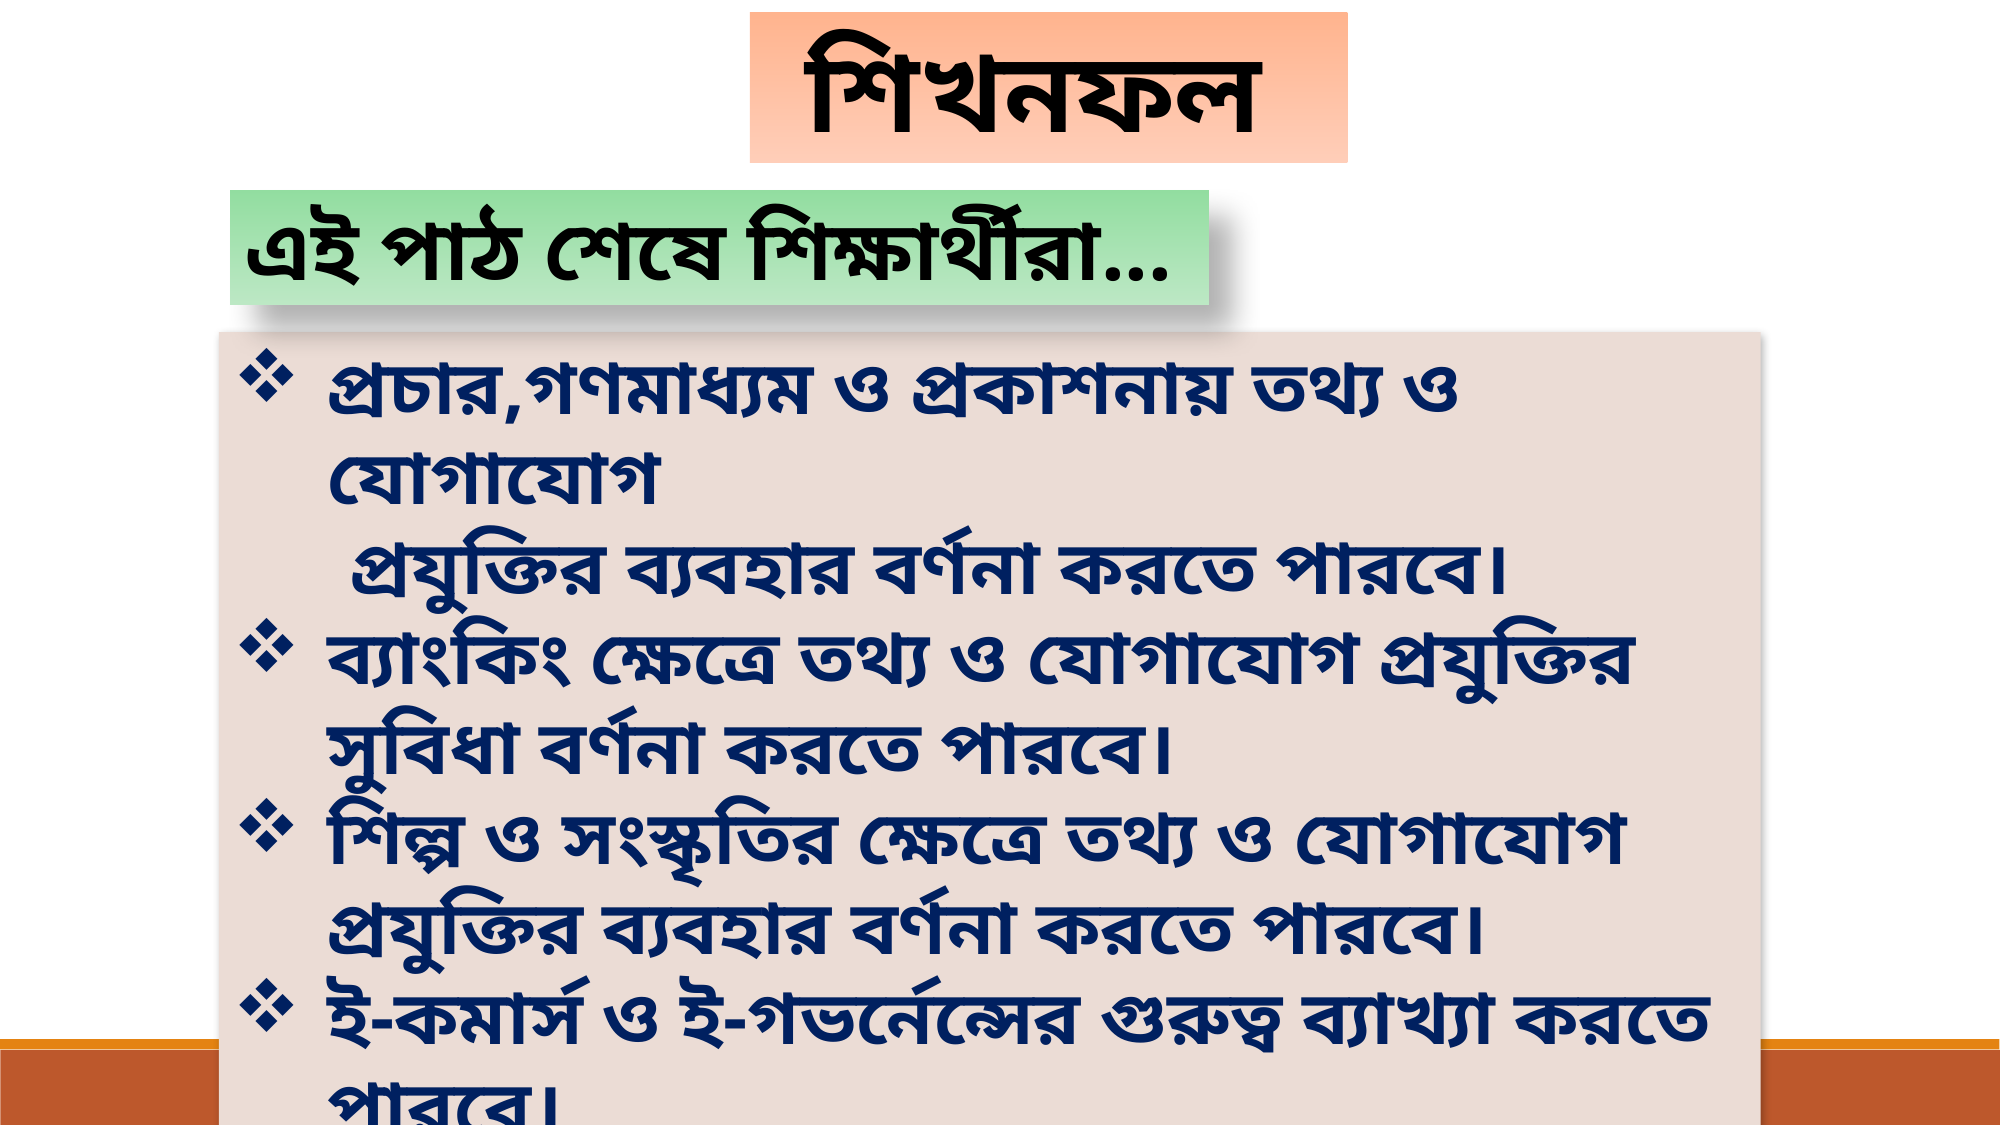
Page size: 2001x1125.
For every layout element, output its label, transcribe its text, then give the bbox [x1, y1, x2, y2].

text_box শিখনফল [749, 12, 1348, 163]
text_box প্রচার,গণমাধ্যম ও প্রকাশনায় তথ্য ও যোগাযোগ প্রযুক্তির ব্যবহার বর্ণনা করতে পারবে। ব্যাংকিং ক্ষেত্রে তথ্য ও যোগাযোগ প্রযুক্তির সুবিধা বর্ণনা করতে পারবে। শিল্প ও সংস্কৃতির ক্ষেত্রে তথ্য ও যোগাযোগ প্রযুক্তির ব্যবহার বর্ণনা করতে পারবে। ই-কমার্স ও ই-গভর্নেন্সের গুরুত্ব ব্যাখ্যা করতে পারবে। [218, 332, 1761, 1125]
text_box এই পাঠ শেষে শিক্ষার্থীরা... [230, 190, 1209, 305]
